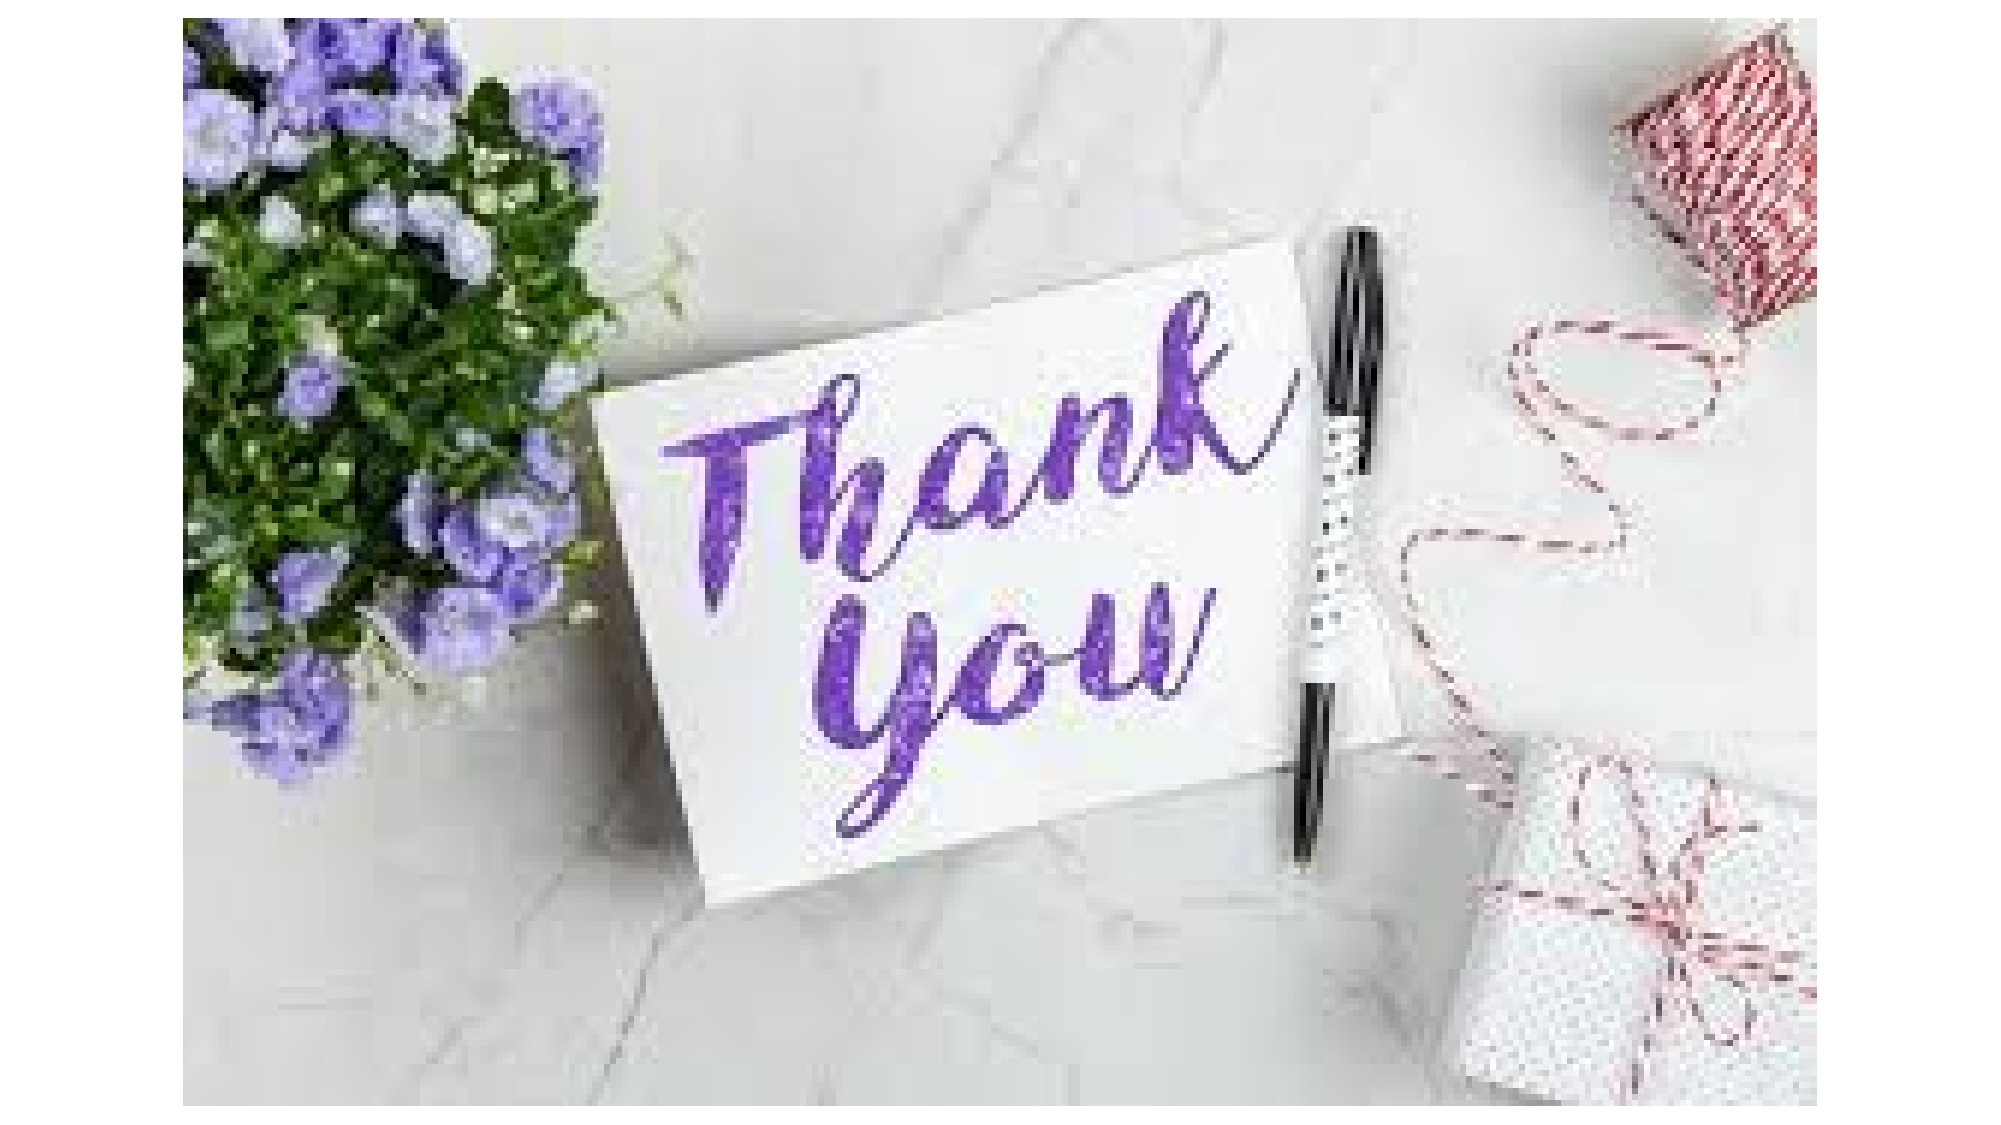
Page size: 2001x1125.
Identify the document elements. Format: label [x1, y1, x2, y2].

picture [183, 18, 1817, 1106]
